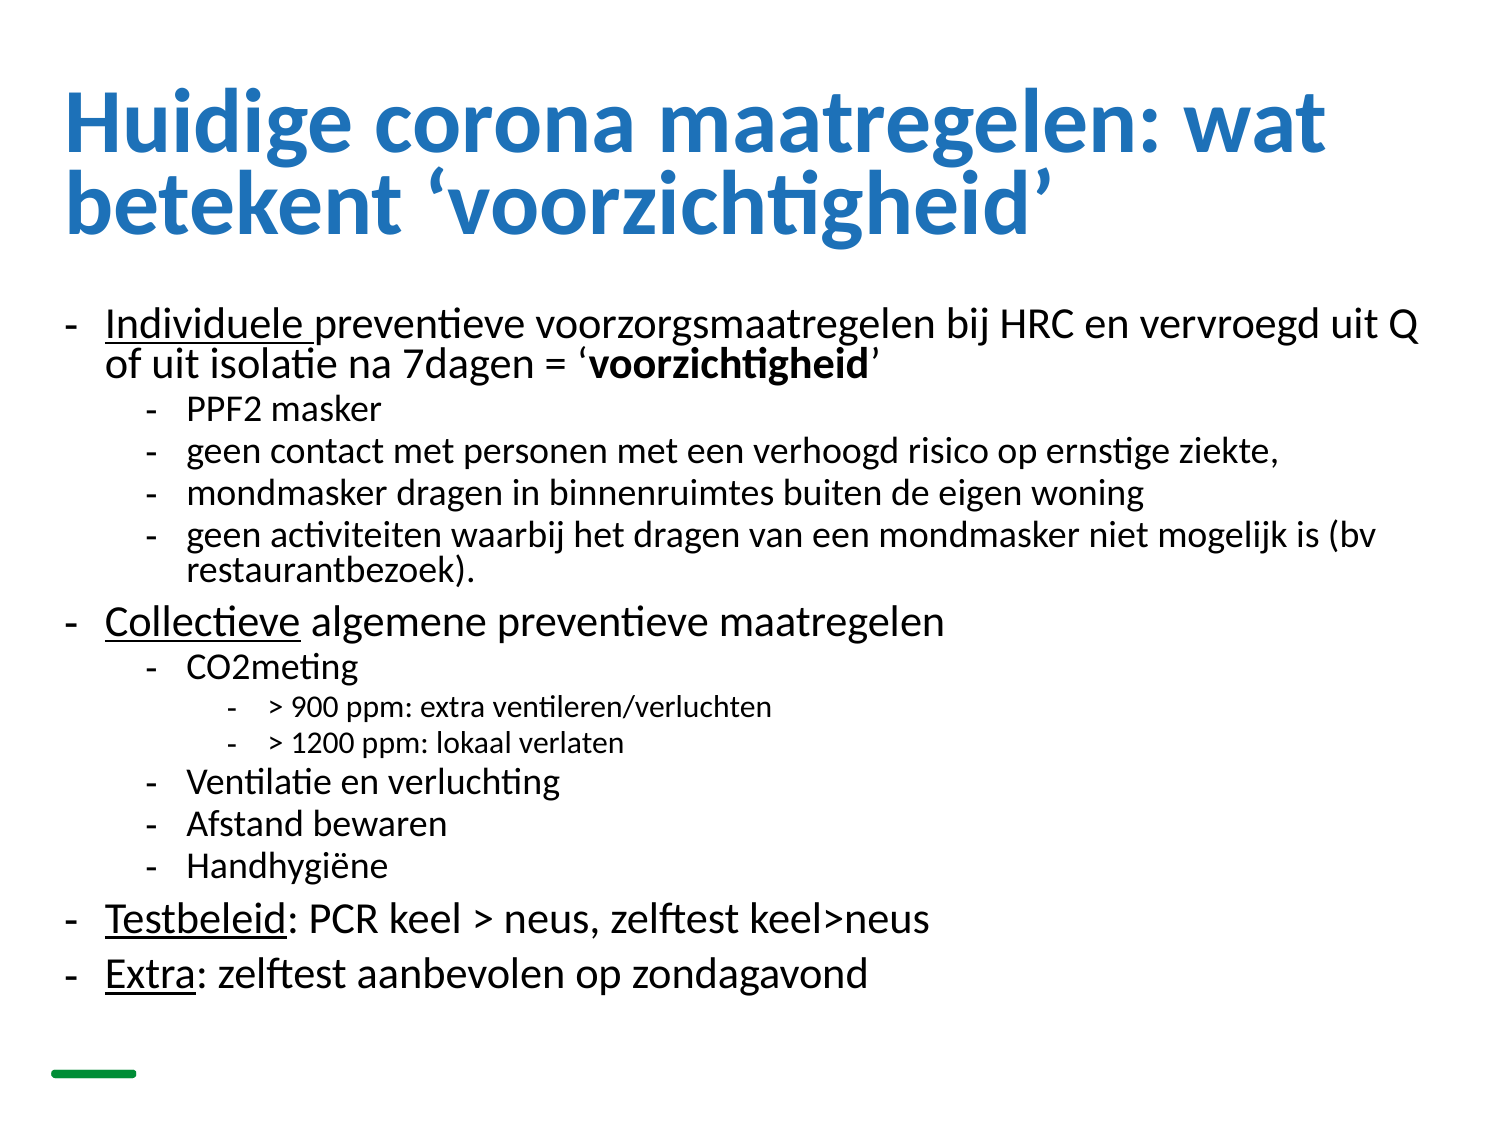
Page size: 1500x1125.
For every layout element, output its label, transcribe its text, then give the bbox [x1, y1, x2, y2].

picture [49, 1065, 138, 1082]
title Huidige corona maatregelen: wat betekent ‘voorzichtigheid’ [49, 59, 1443, 278]
list Individuele preventieve voorzorgsmaatregelen bij HRC en vervroegd uit Q of uit isolatie na 7dagen = ‘voorzichtigheid’ PPF2 masker geen contact met personen met een verhoogd risico op ernstige ziekte, mondmasker dragen in binnenruimtes buiten de eigen woning geen activiteiten waarbij het dragen van een mondmasker niet mogelijk is (bv restaurantbezoek). Collectieve algemene preventieve maatregelen CO2meting > 900 ppm: extra ventileren/verluchten > 1200 ppm: lokaal verlaten Ventilatie en verluchting Afstand bewaren Handhygiëne Testbeleid: PCR keel > neus, zelftest keel>neus Extra: zelftest aanbevolen op zondagavond [49, 299, 1443, 1014]
